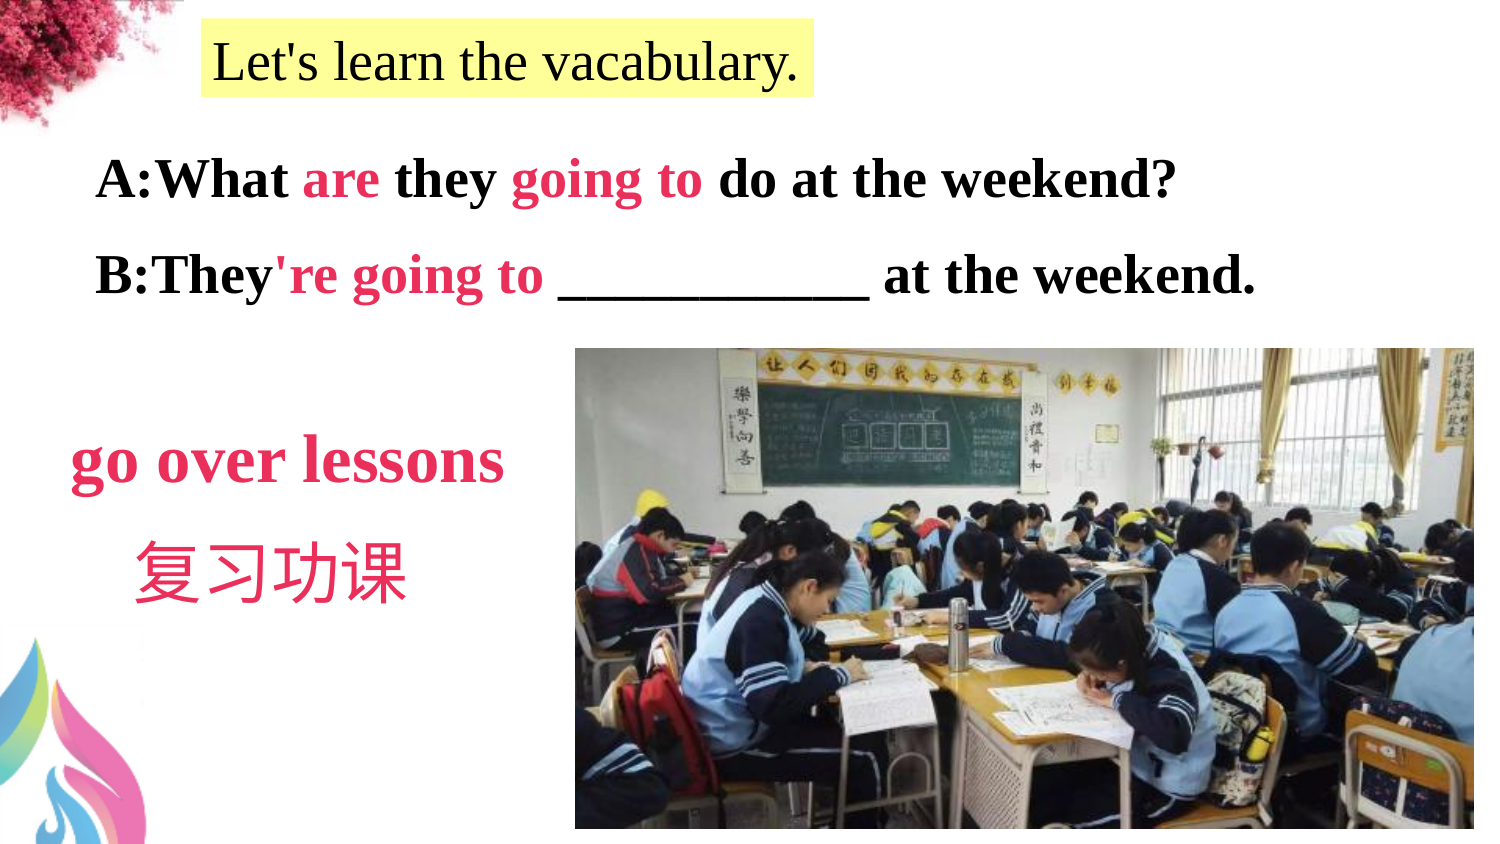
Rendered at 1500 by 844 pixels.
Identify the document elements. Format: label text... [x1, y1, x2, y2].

text_box Let's learn the vacabulary. [200, 18, 814, 98]
text_box A:What are they going to do at the weekend? B:They're going to ___________ at the weekend. [83, 135, 1355, 311]
picture [575, 348, 1474, 829]
text_box go over lessons 复习功课 [59, 407, 575, 619]
picture [0, 625, 148, 844]
picture [0, 0, 184, 136]
